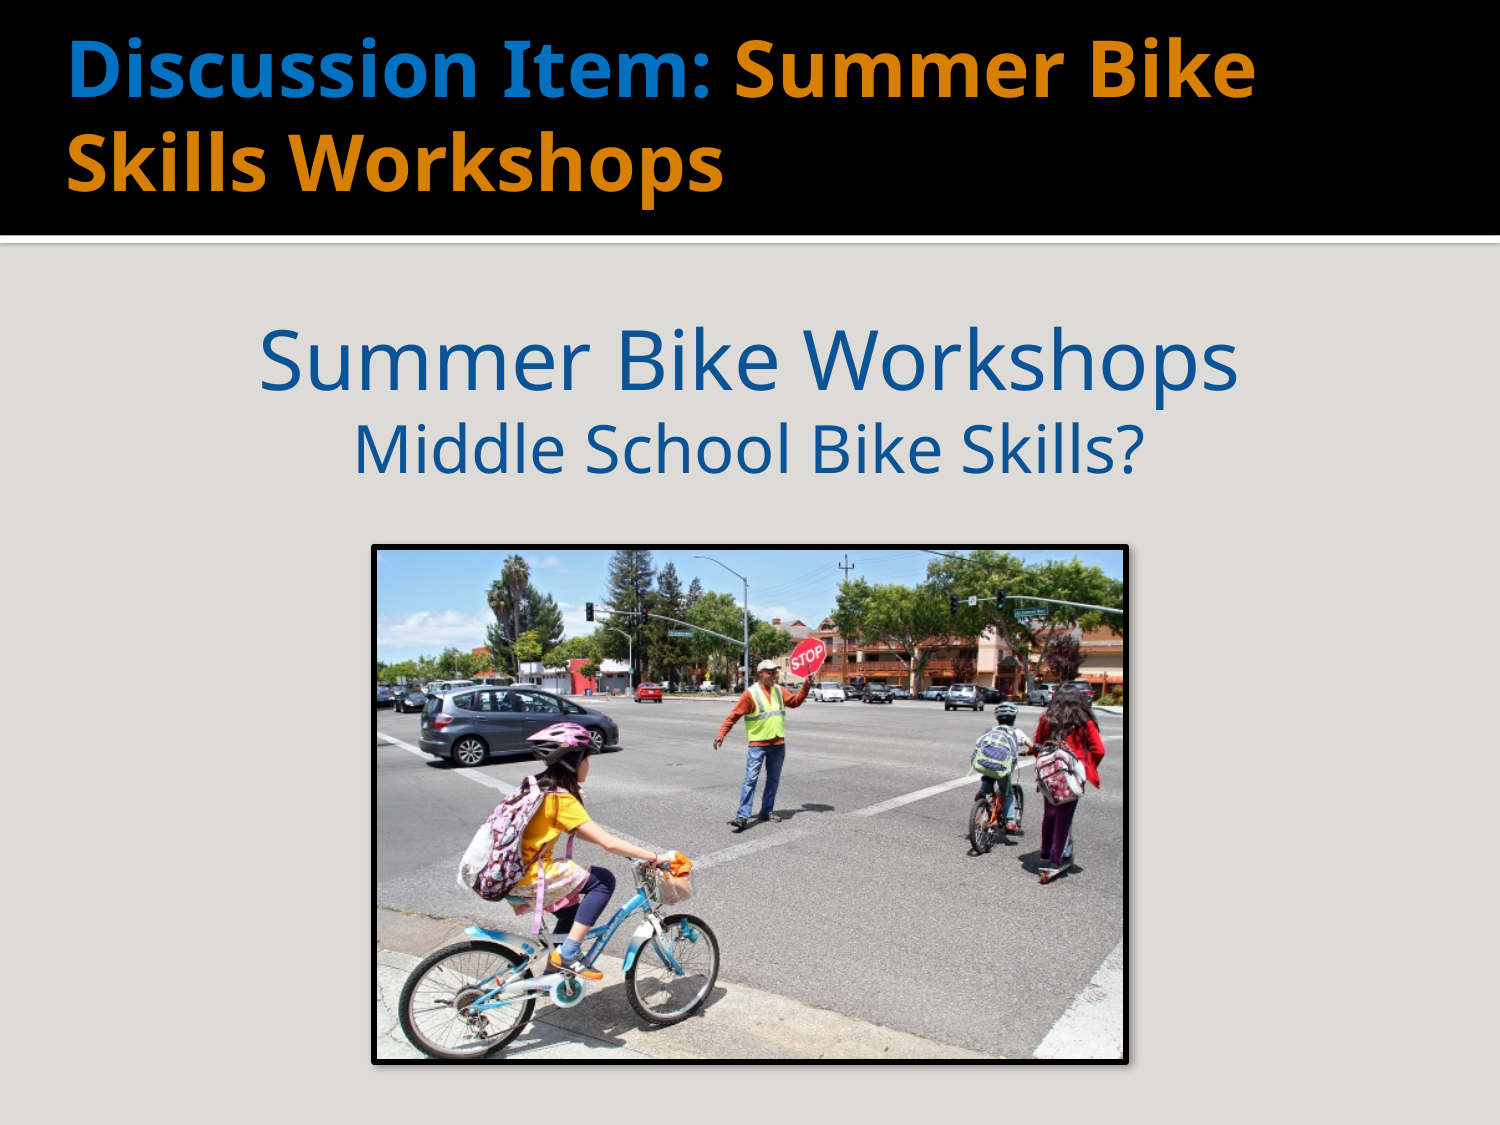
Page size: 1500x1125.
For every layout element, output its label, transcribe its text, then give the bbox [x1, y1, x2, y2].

picture [376, 549, 1123, 1059]
text_box Summer Bike Workshops Middle School Bike Skills? [0, 299, 1500, 495]
title Discussion Item: Summer Bike Skills Workshops [50, 9, 1400, 216]
